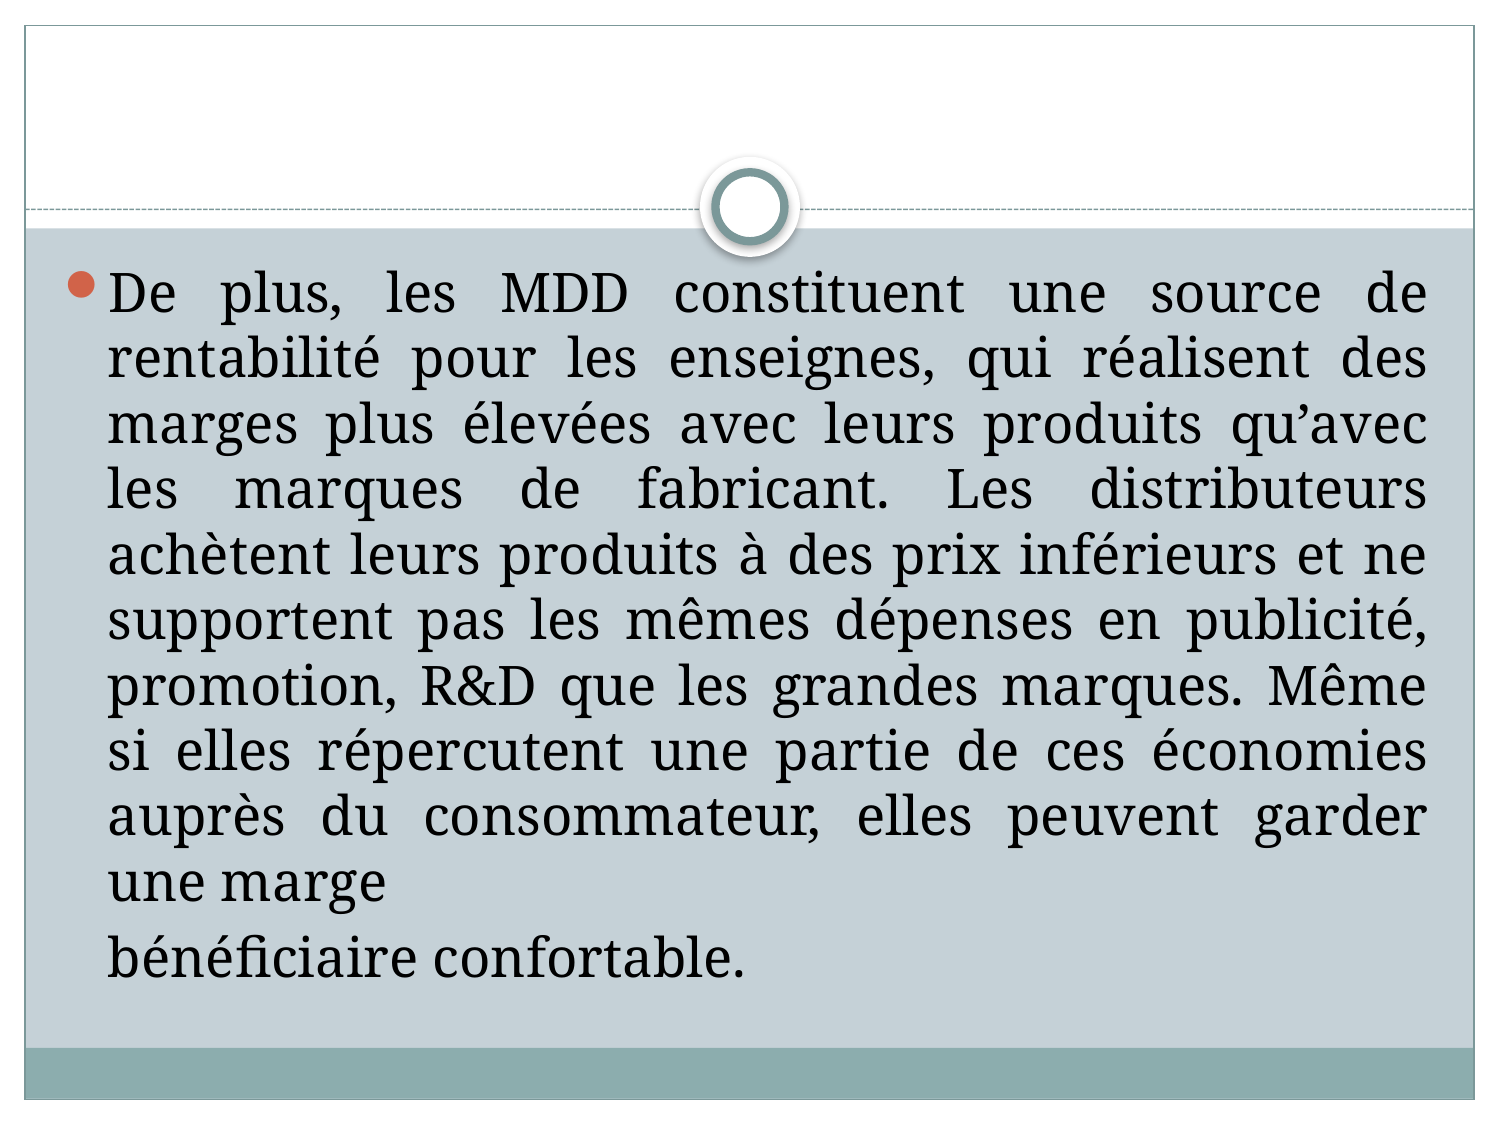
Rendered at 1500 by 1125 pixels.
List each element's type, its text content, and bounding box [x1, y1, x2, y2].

list De plus, les MDD constituent une source de rentabilité pour les enseignes, qui réalisent des marges plus élevées avec leurs produits qu’avec les marques de fabricant. Les distributeurs achètent leurs produits à des prix inférieurs et ne supportent pas les mêmes dépenses en publicité, promotion, R&D que les grandes marques. Même si elles répercutent une partie de ces économies auprès du consommateur, elles peuvent garder une marge bénéficiaire confortable. [49, 250, 1445, 1001]
